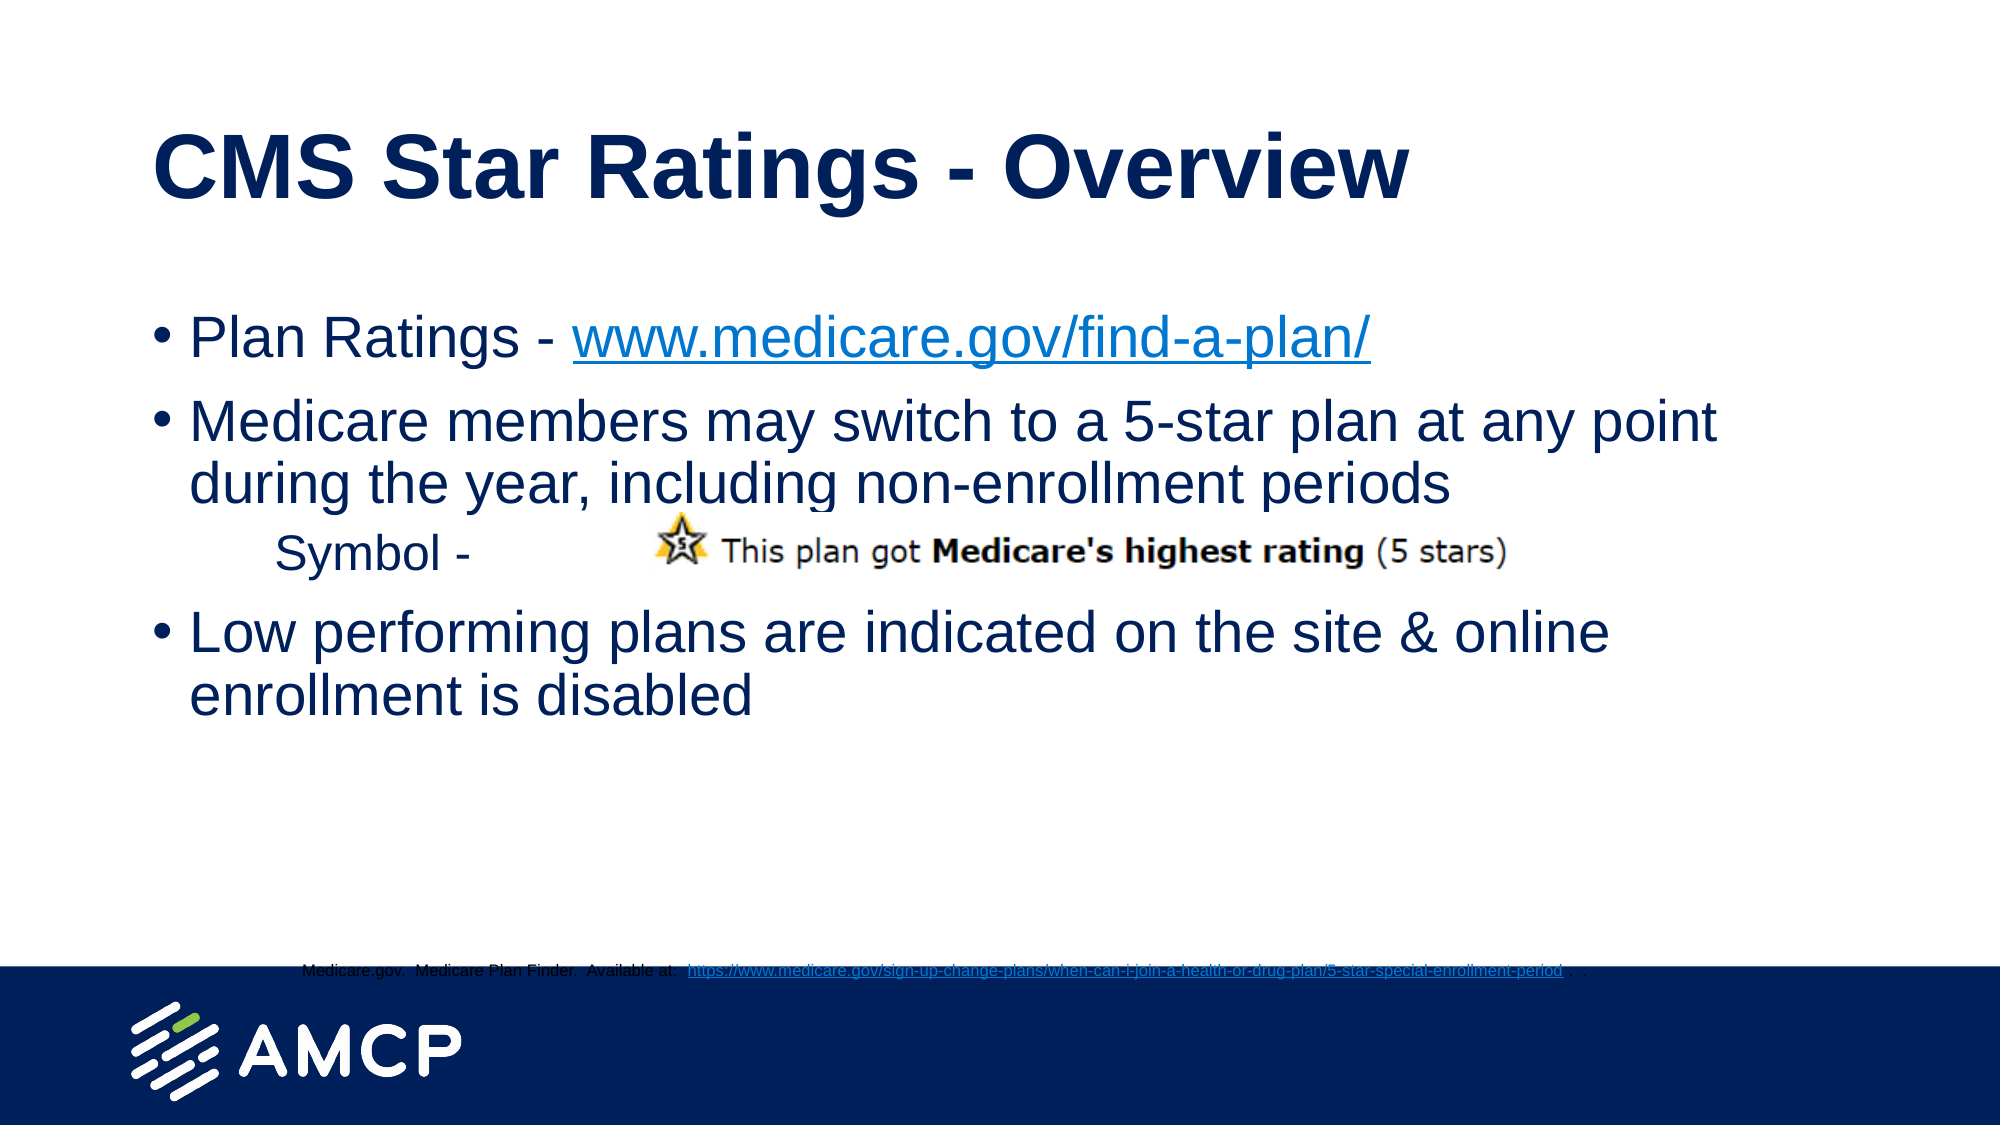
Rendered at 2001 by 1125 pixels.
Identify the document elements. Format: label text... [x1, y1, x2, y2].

picture [0, 666, 813, 1125]
list Plan Ratings - www.medicare.gov/find-a-plan/ Medicare members may switch to a 5-star plan at any point during the year, including non-enrollment periods Symbol - Low performing plans are indicated on the site & online enrollment is disabled [137, 299, 1863, 940]
title CMS Star Ratings - Overview [137, 59, 1863, 278]
text_box Medicare.gov. Medicare Plan Finder. Available at: https://www.medicare.gov/sign-up-change-plans/when-can-i-join-a-health-or-drug-plan/5-star-special-enrollment-period . . [287, 952, 1650, 987]
picture [649, 512, 1524, 574]
